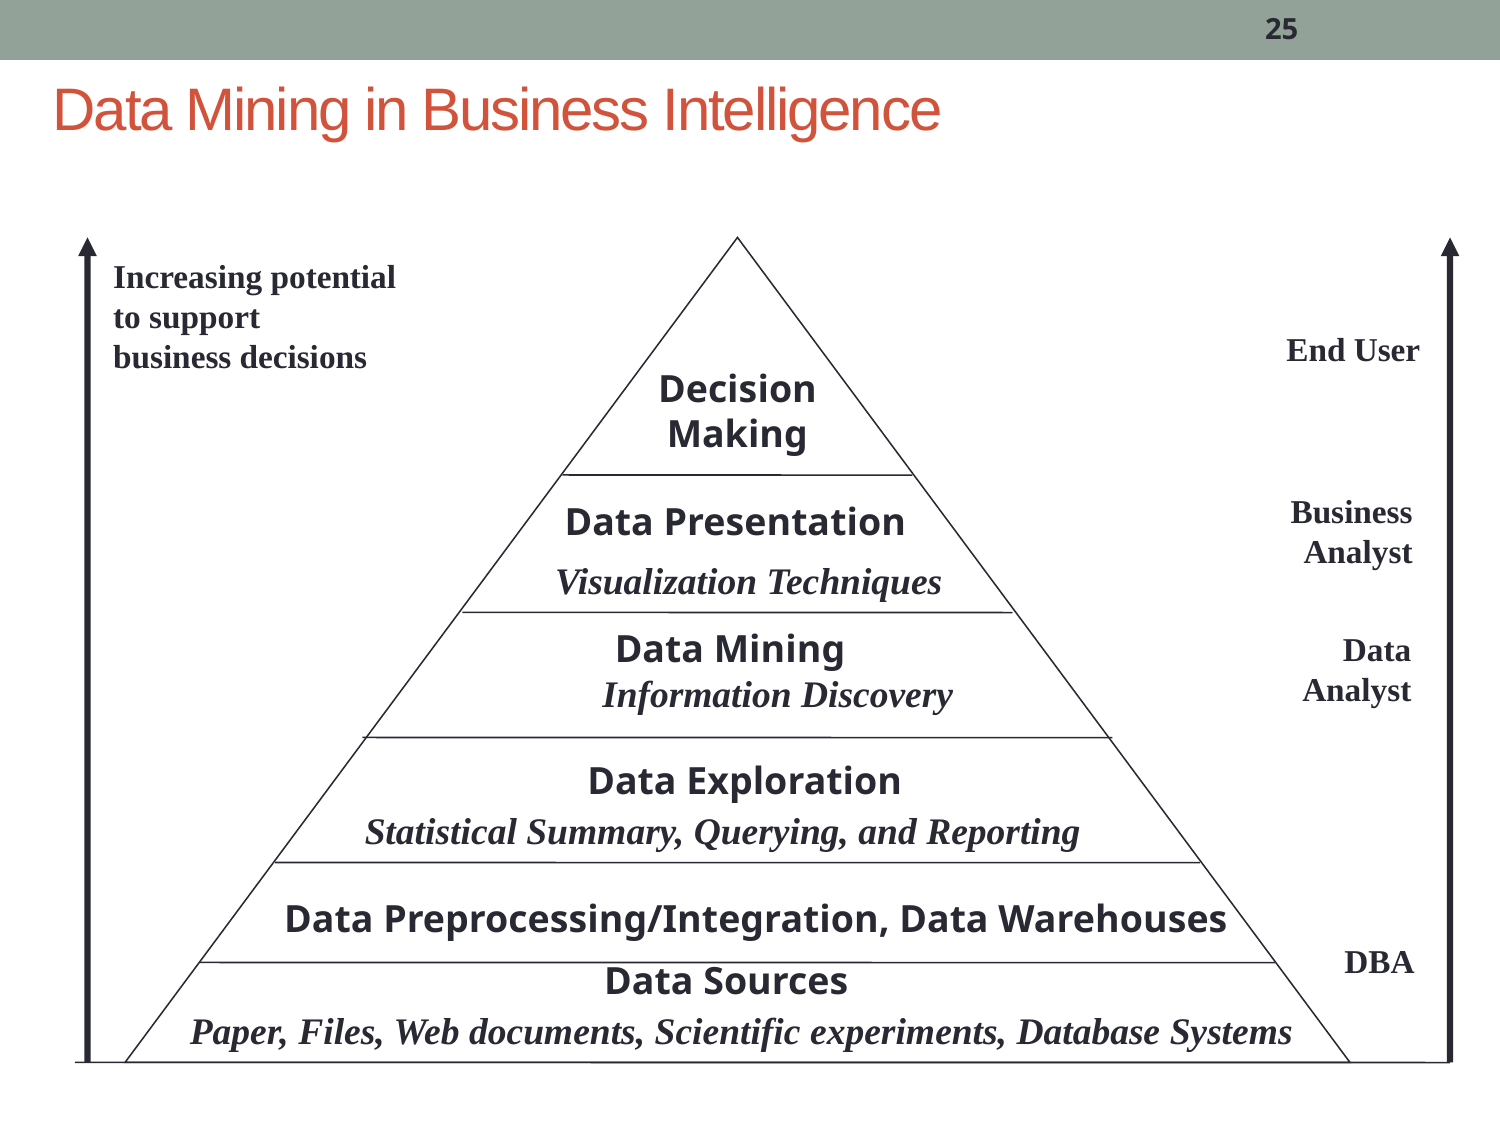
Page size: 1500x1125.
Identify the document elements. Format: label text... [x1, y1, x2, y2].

text_box [648, 237, 827, 357]
text_box [1443, 237, 1457, 1063]
text_box Paper, Files, Web documents, Scientific experiments, Database Systems [174, 999, 1343, 1060]
text_box Data Analyst [1286, 620, 1427, 716]
text_box Statistical Summary, Querying, and Reporting [349, 799, 1100, 860]
text_box Data Sources [589, 949, 864, 999]
text_box Data Presentation [549, 490, 921, 549]
text_box End User [1271, 320, 1436, 376]
text_box [81, 237, 94, 1062]
text_box Data Mining [599, 617, 893, 662]
text_box DBA [1329, 933, 1430, 988]
text_box Data Exploration [552, 749, 938, 799]
text_box Increasing potential to support business decisions [98, 247, 412, 383]
text_box [366, 372, 1109, 737]
text_box Visualization Techniques [540, 549, 958, 610]
text_box [125, 738, 1350, 1062]
slide_number 25 [1250, 3, 1425, 57]
text_box Data Preprocessing/Integration, Data Warehouses [269, 887, 1244, 948]
text_box Information Discovery [587, 662, 969, 723]
title Data Mining in Business Intelligence [37, 62, 1463, 150]
text_box Decision Making [637, 357, 838, 462]
text_box Business Analyst [1271, 483, 1428, 578]
